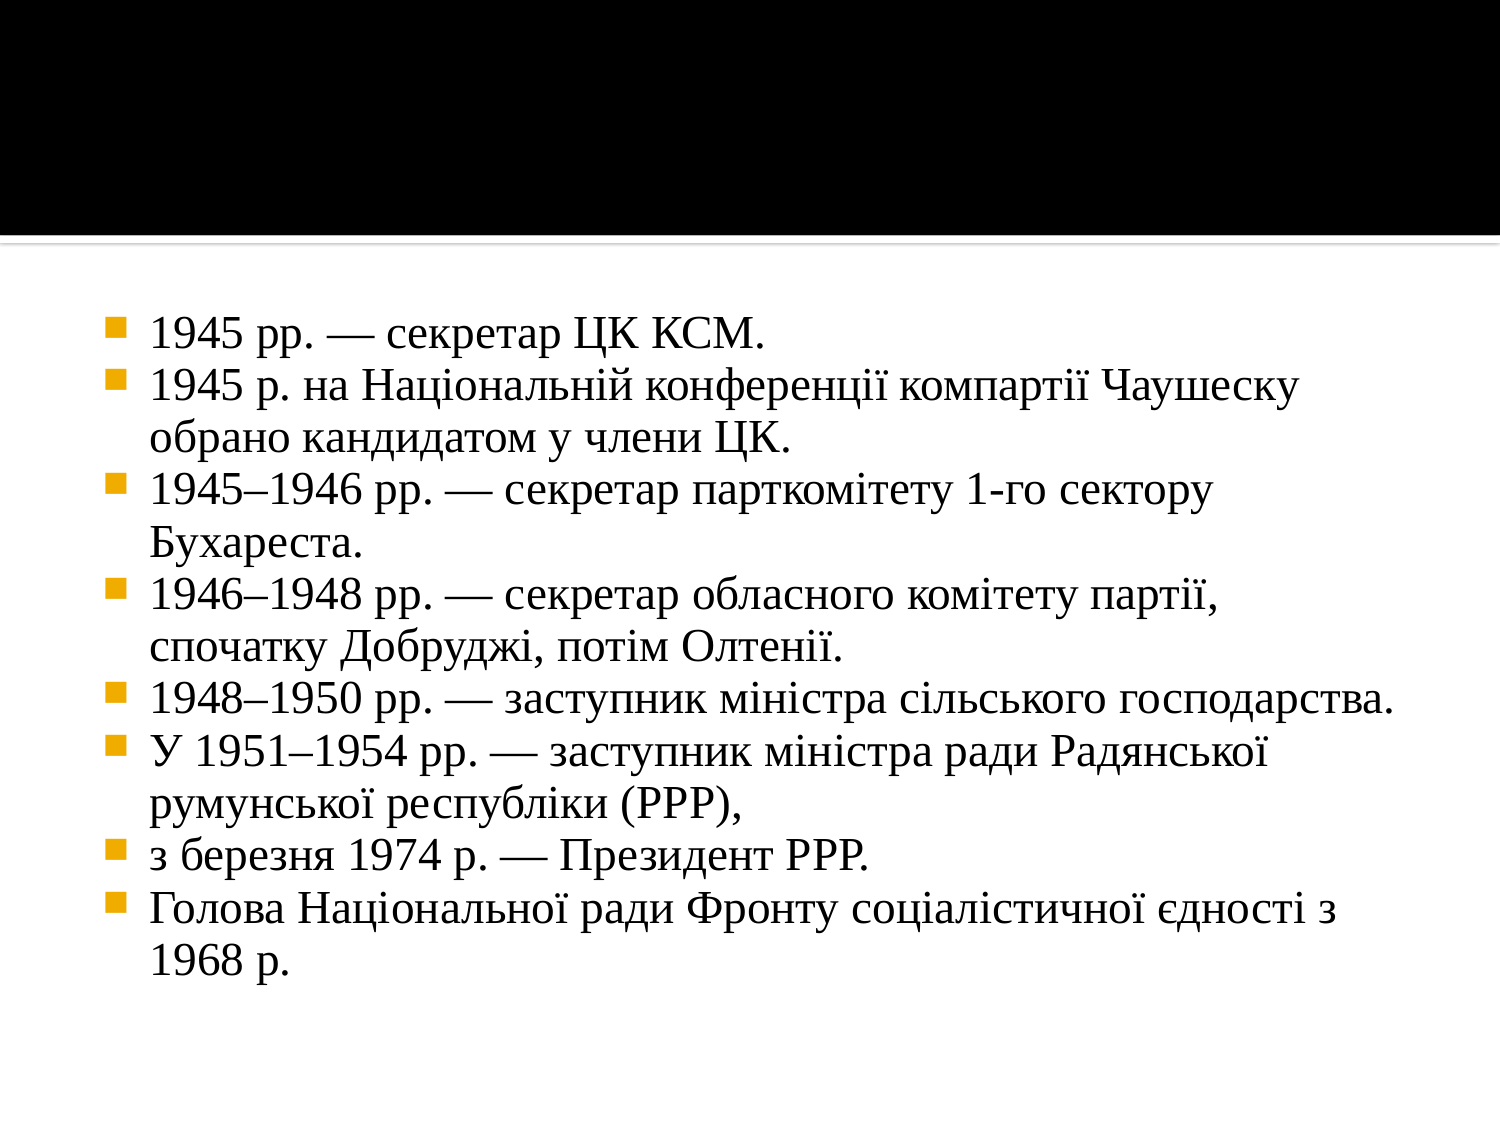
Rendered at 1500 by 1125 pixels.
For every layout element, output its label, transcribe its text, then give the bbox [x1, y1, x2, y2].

list 1945 рр. — секретар ЦК КСМ. 1945 р. на Національній конференції компартії Чаушеску обрано кандидатом у члени ЦК. 1945–1946 рр. — секретар парткомітету 1-го сектору Бухареста. 1946–1948 рр. — секретар обласного комітету партії, спочатку Добруджі, потім Олтенії. 1948–1950 рр. — заступник міністра сільського господарства. У 1951–1954 рр. — заступник міністра ради Радянської румунської республіки (РРР), з березня 1974 р. — Президент РРР. Голова Національної ради Фронту соціалістичної єдності з 1968 р. [75, 291, 1425, 1050]
